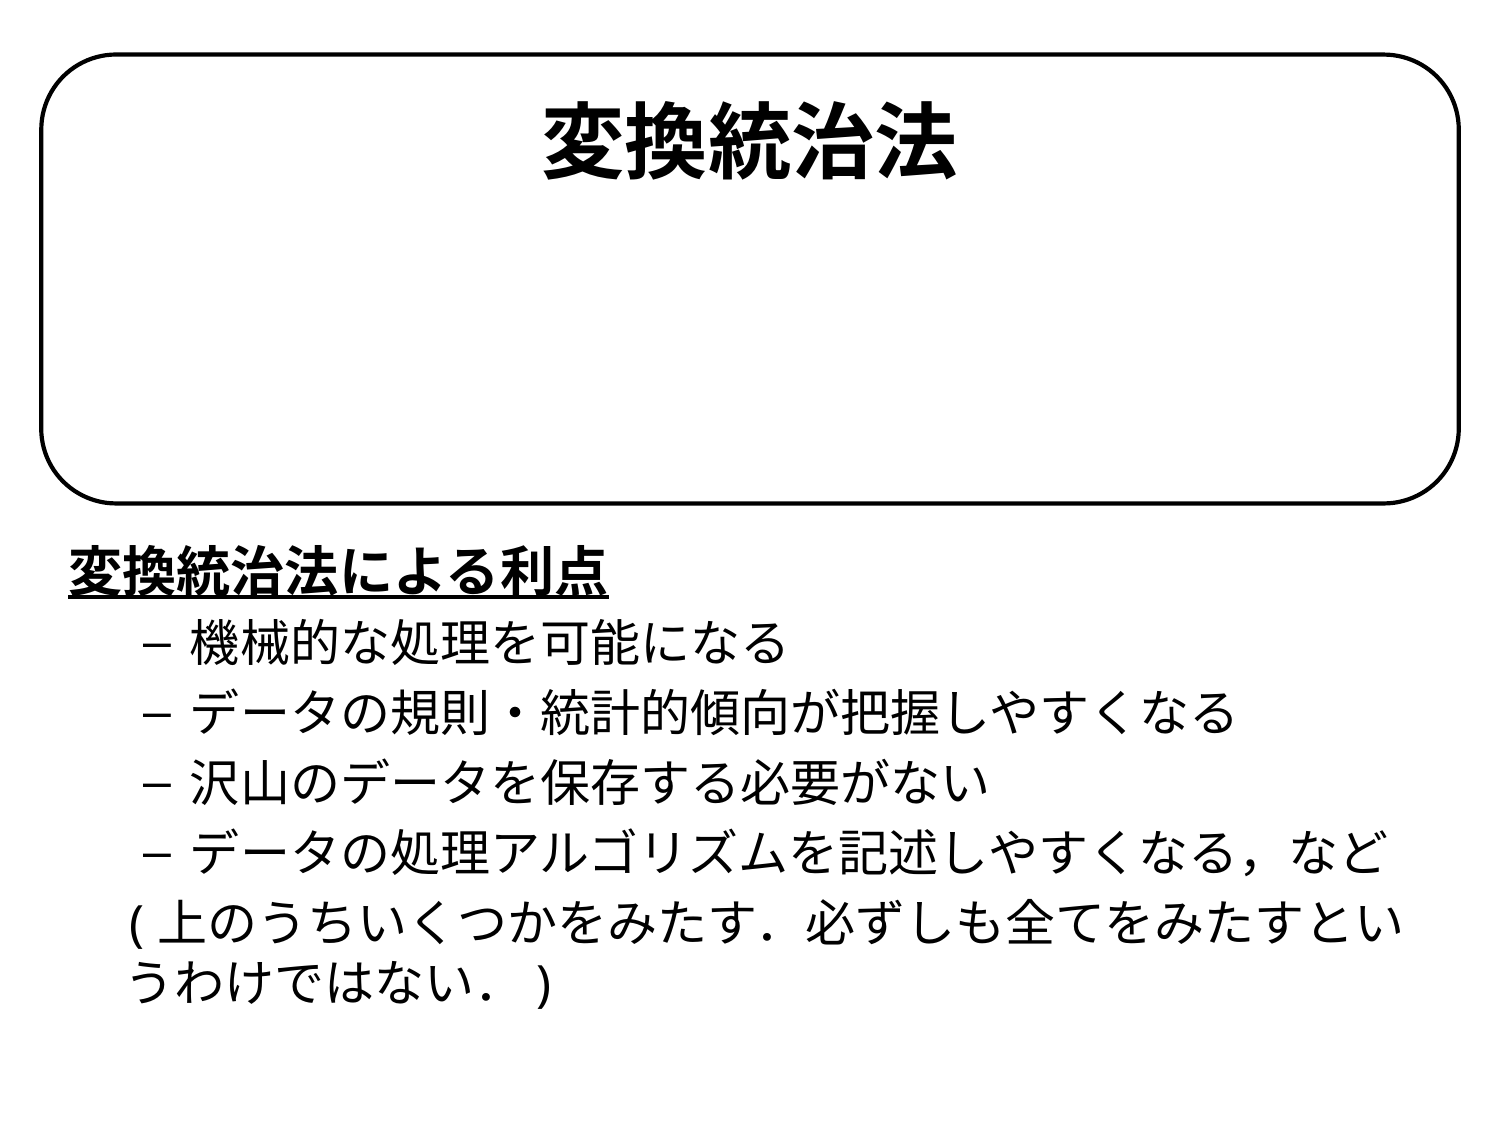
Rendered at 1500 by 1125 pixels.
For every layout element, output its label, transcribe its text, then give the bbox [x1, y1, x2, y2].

text_box [39, 52, 1461, 506]
title 変換統治法 [75, 45, 1425, 63]
list 変換統治法による利点 機械的な処理を可能になる データの規則・統計的傾向が把握しやすくなる 沢山のデータを保存する必要がない データの処理アルゴリズムを記述しやすくなる，など (上のうちいくつかをみたす．必ずしも全てをみたすというわけではない．) [53, 474, 1447, 1106]
